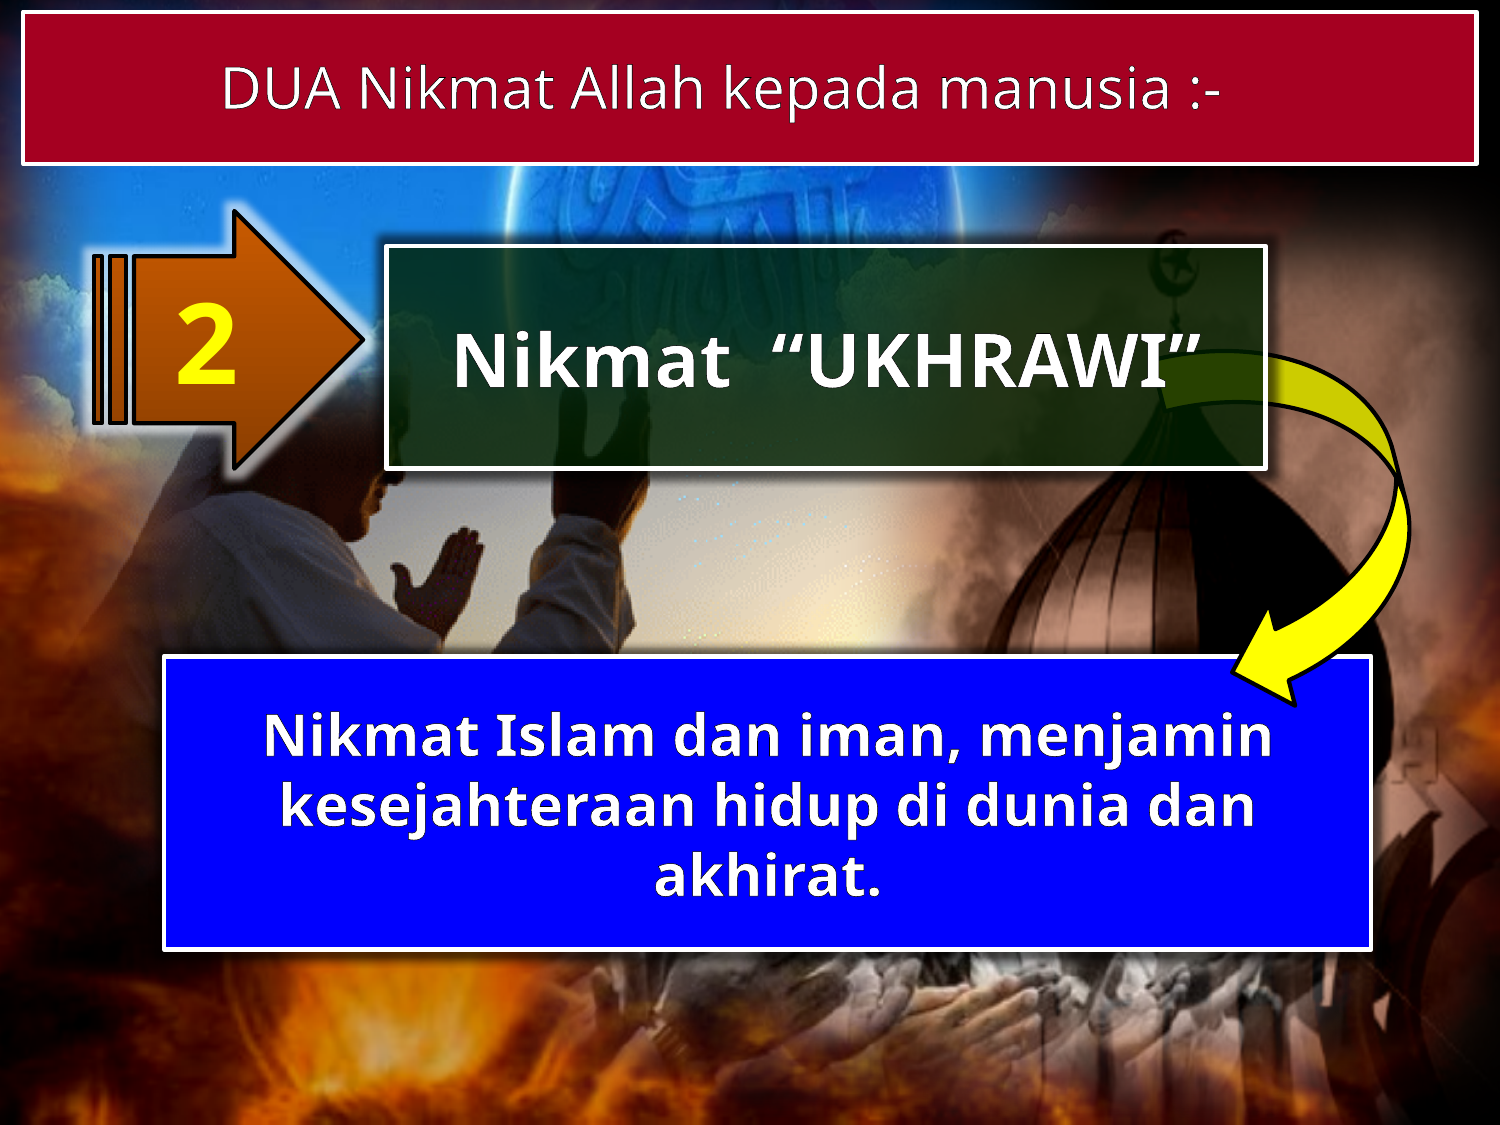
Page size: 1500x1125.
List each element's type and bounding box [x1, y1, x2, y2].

text_box [0, 0, 1500, 1125]
